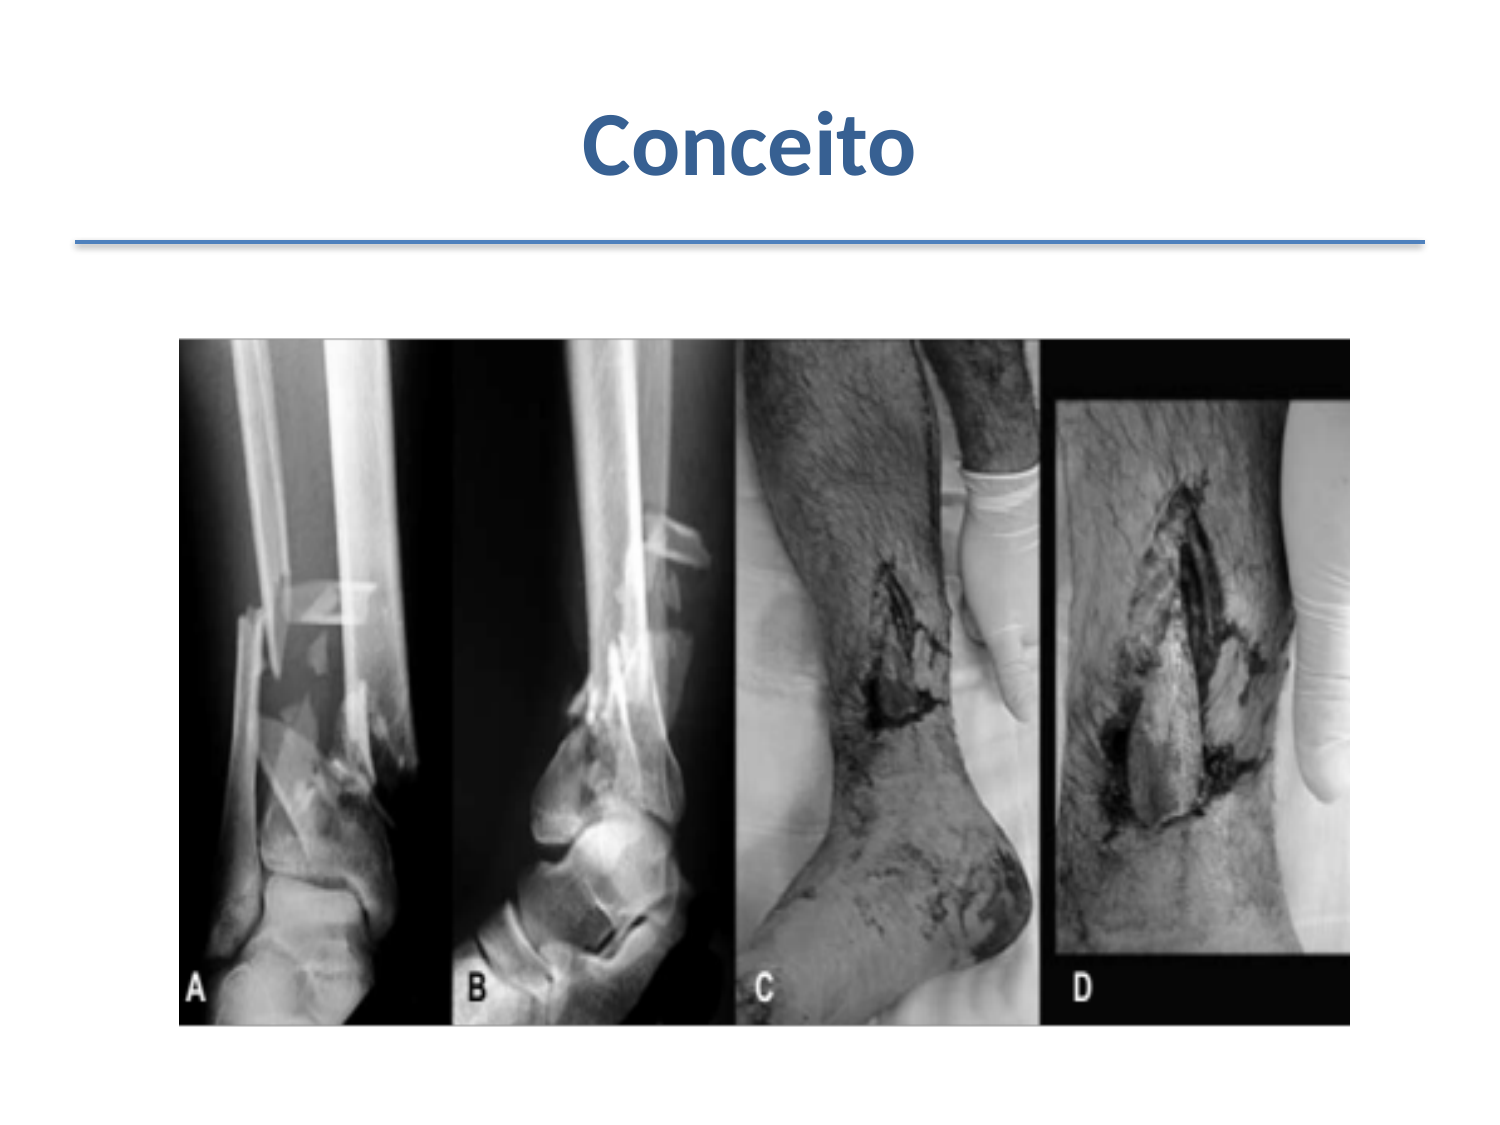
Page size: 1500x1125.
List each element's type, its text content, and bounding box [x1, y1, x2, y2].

title Conceito [75, 45, 1425, 233]
picture [178, 330, 1351, 1052]
